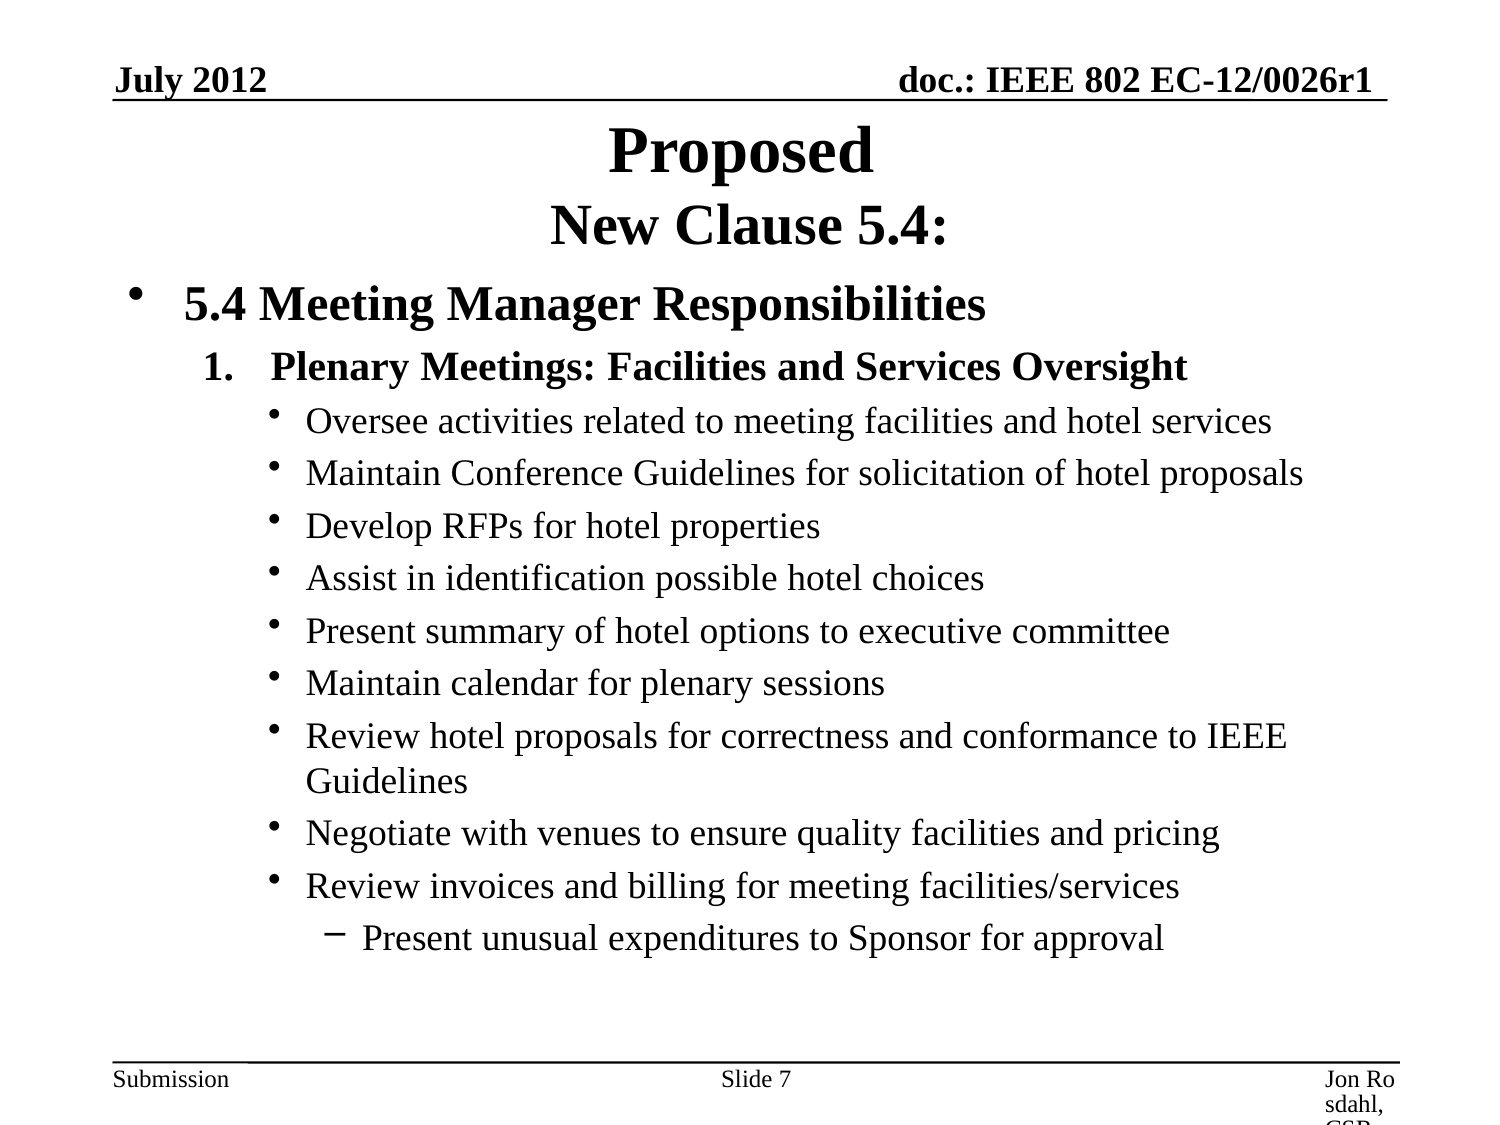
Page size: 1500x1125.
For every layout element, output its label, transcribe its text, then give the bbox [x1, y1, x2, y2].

footer Jon Rosdahl, CSR [1324, 1061, 1402, 1093]
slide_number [114, 54, 278, 101]
slide_number Slide 7 [712, 1061, 800, 1093]
list 5.4 Meeting Manager Responsibilities Plenary Meetings: Facilities and Services Oversight Oversee activities related to meeting facilities and hotel services Maintain Conference Guidelines for solicitation of hotel proposals Develop RFPs for hotel properties Assist in identification possible hotel choices Present summary of hotel options to executive committee Maintain calendar for plenary sessions Review hotel proposals for correctness and conformance to IEEE Guidelines Negotiate with venues to ensure quality facilities and pricing Review invoices and billing for meeting facilities/services Present unusual expenditures to Sponsor for approval [112, 262, 1388, 1001]
title Proposed New Clause 5.4: [112, 112, 1388, 251]
